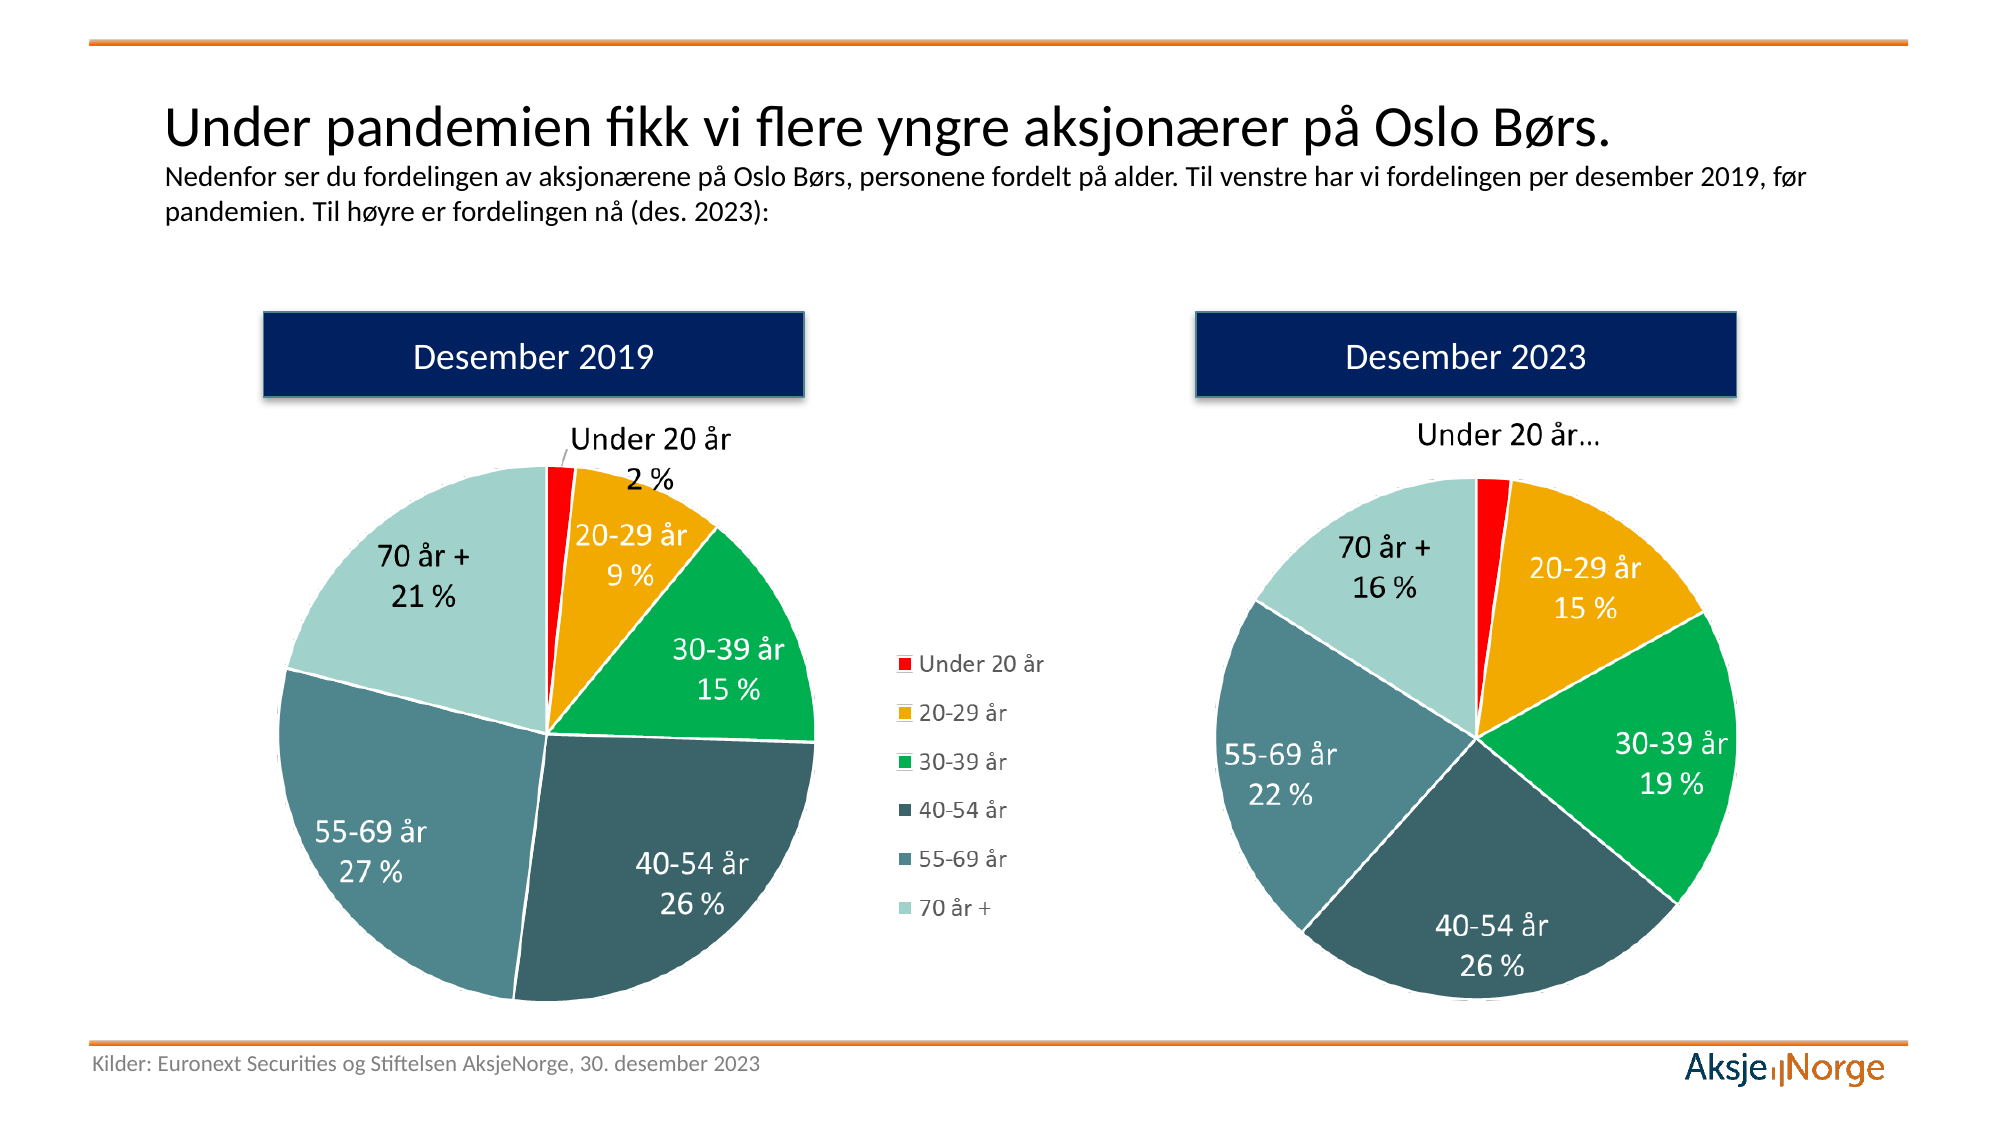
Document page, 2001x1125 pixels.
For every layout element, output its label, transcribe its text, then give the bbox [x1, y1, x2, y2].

picture [1685, 1053, 1884, 1087]
text_box Desember 2019 [263, 311, 805, 396]
text_box Under pandemien fikk vi flere yngre aksjonærer på Oslo Børs. Nedenfor ser du fordelingen av aksjonærene på Oslo Børs, personene fordelt på alder. Til venstre har vi fordelingen per desember 2019, før pandemien. Til høyre er fordelingen nå (des. 2023): [150, 80, 1872, 235]
picture [264, 397, 1075, 1015]
picture [1174, 400, 1768, 1041]
text_box Kilder: Euronext Securities og Stiftelsen AksjeNorge, 30. desember 2023 [77, 1041, 805, 1084]
text_box Desember 2023 [1195, 311, 1737, 398]
